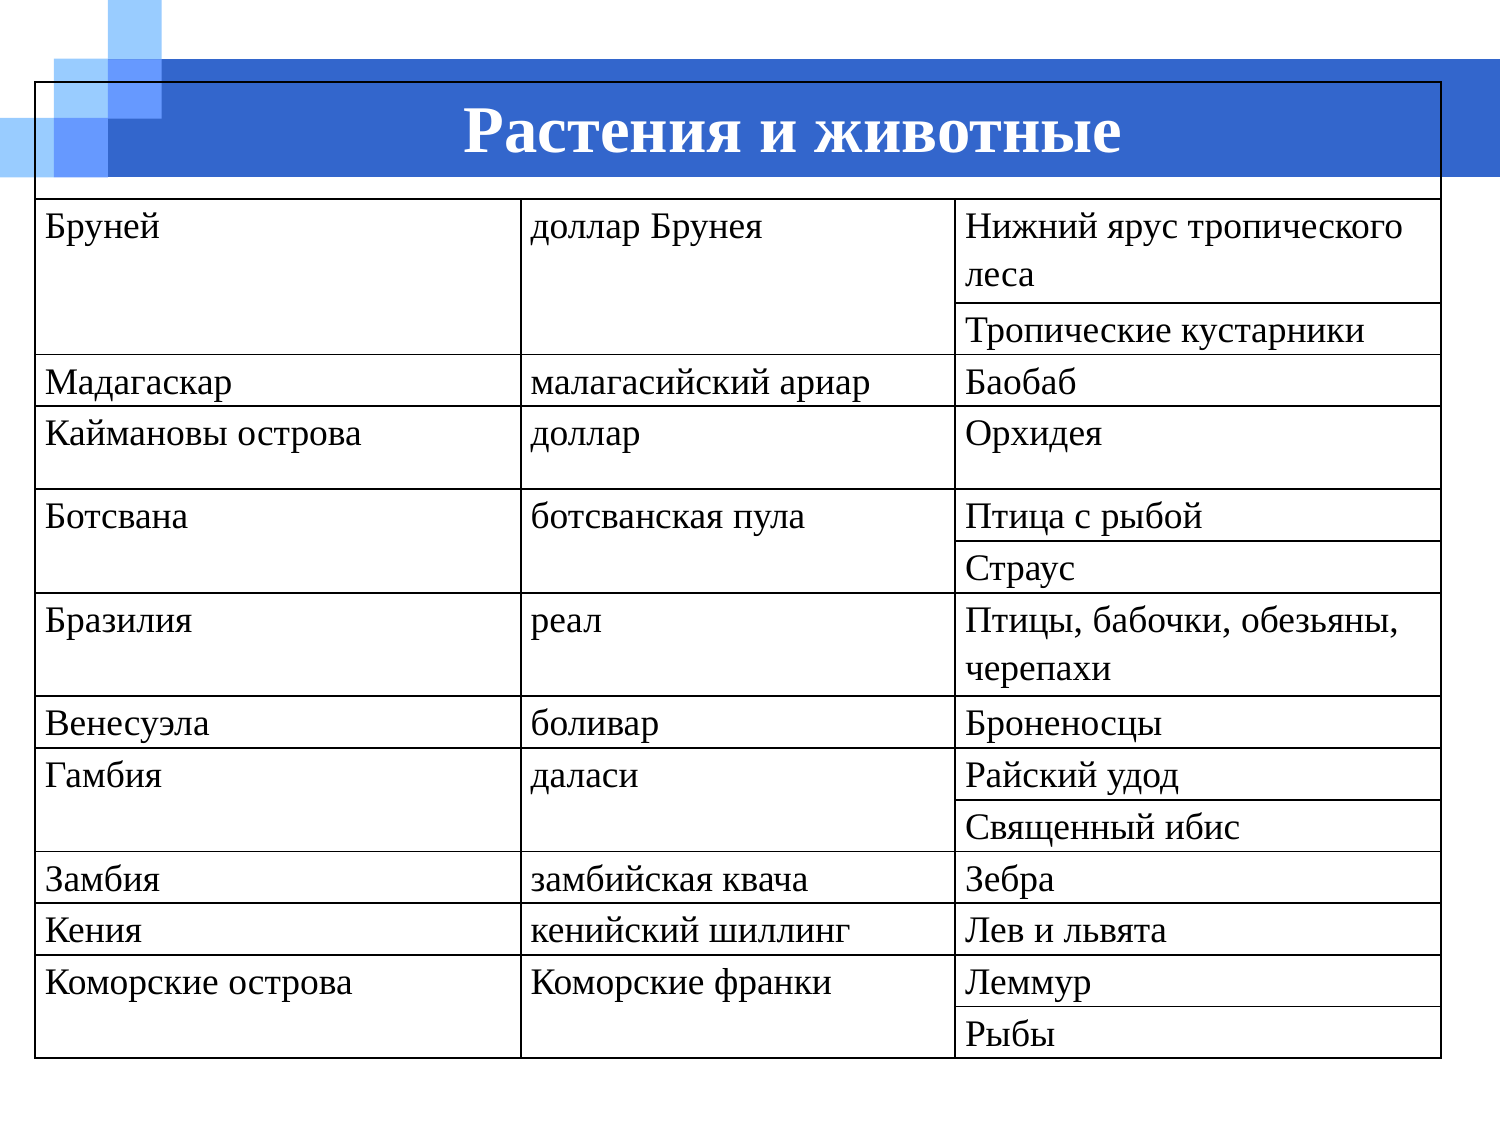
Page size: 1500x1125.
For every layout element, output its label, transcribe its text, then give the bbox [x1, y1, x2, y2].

table_cell Кения [36, 904, 520, 954]
table_cell Рыбы [956, 1007, 1440, 1057]
table_cell Бруней [36, 200, 520, 354]
table_cell Птицы, бабочки, обезьяны, черепахи [956, 594, 1440, 695]
table_cell замбийская квача [522, 852, 954, 902]
table_cell реал [522, 594, 954, 695]
table_cell Коморские острова [36, 956, 520, 1057]
table_cell Леммур [956, 956, 1440, 1006]
table_cell Священный ибис [956, 801, 1440, 851]
table_cell ботсванская пула [522, 490, 954, 592]
table_cell доллар Брунея [522, 200, 954, 354]
table_cell кенийский шиллинг [522, 904, 954, 954]
table_cell Лев и львята [956, 904, 1440, 954]
table_cell Ботсвана [36, 490, 520, 592]
table_cell Птица с рыбой [956, 490, 1440, 540]
table_cell Орхидея [956, 407, 1440, 488]
table_cell Тропические кустарники [956, 304, 1440, 354]
table_cell Райский удод [956, 749, 1440, 799]
table_cell Бразилия [36, 594, 520, 695]
table_cell даласи [522, 749, 954, 851]
table_cell Замбия [36, 852, 520, 902]
table_cell Венесуэла [36, 697, 520, 747]
table_cell Каймановы острова [36, 407, 520, 488]
table_cell Баобаб [956, 355, 1440, 405]
table_cell Коморские франки [522, 956, 954, 1057]
table_cell Зебра [956, 852, 1440, 902]
table_cell малагасийский ариар [522, 355, 954, 405]
table_cell Гамбия [36, 749, 520, 851]
table_cell Страус [956, 542, 1440, 592]
table_cell Нижний ярус тропического леса [956, 200, 1440, 302]
table_header Растения и животные [36, 83, 1440, 198]
table_cell Мадагаскар [36, 355, 520, 405]
table_cell доллар [522, 407, 954, 488]
table_cell Броненосцы [956, 697, 1440, 747]
table_cell боливар [522, 697, 954, 747]
